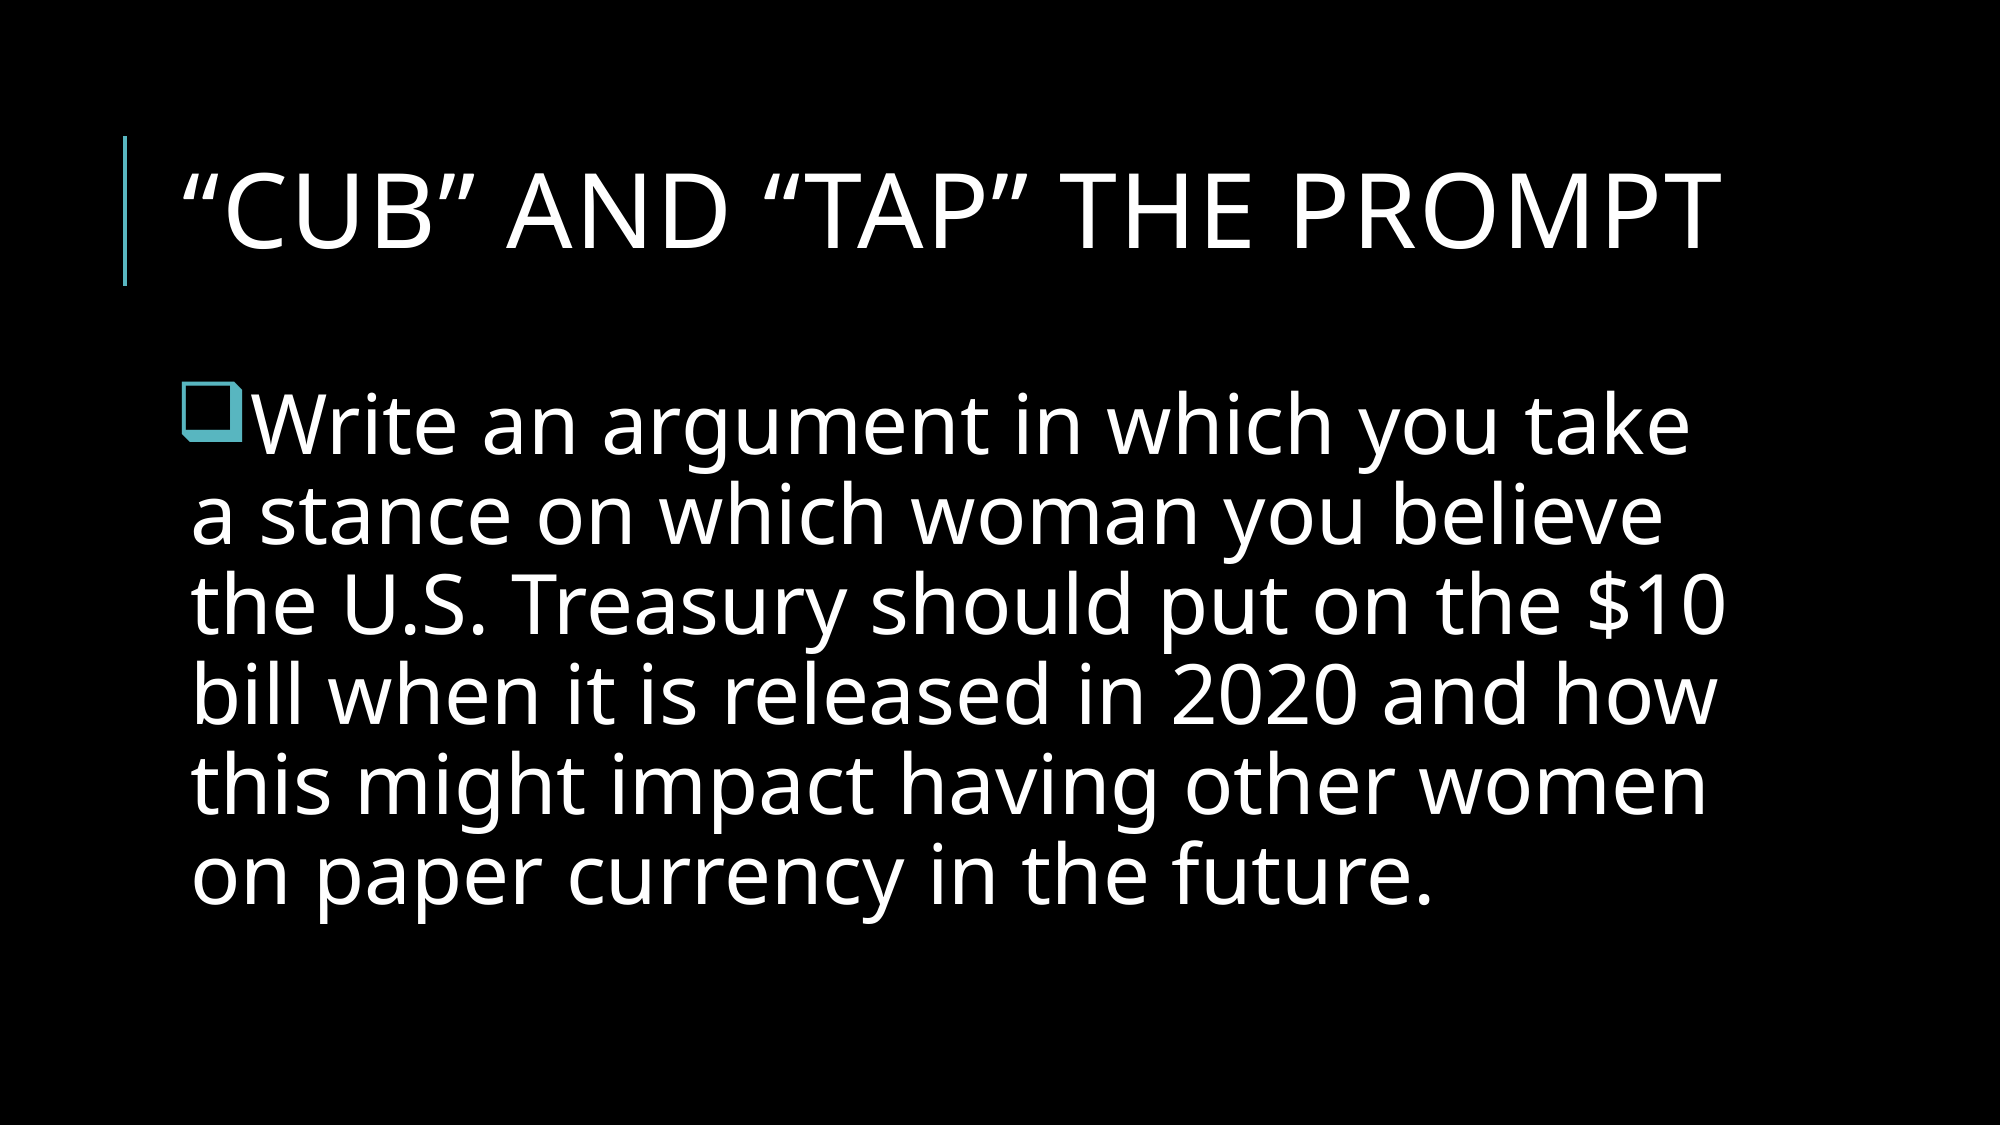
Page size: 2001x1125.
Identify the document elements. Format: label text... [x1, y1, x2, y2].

title “CUB” and “TAP” the Prompt [168, 96, 1763, 342]
list Write an argument in which you take a stance on which woman you believe the U.S. Treasury should put on the $10 bill when it is released in 2020 and how this might impact having other women on paper currency in the future. [168, 375, 1763, 1035]
